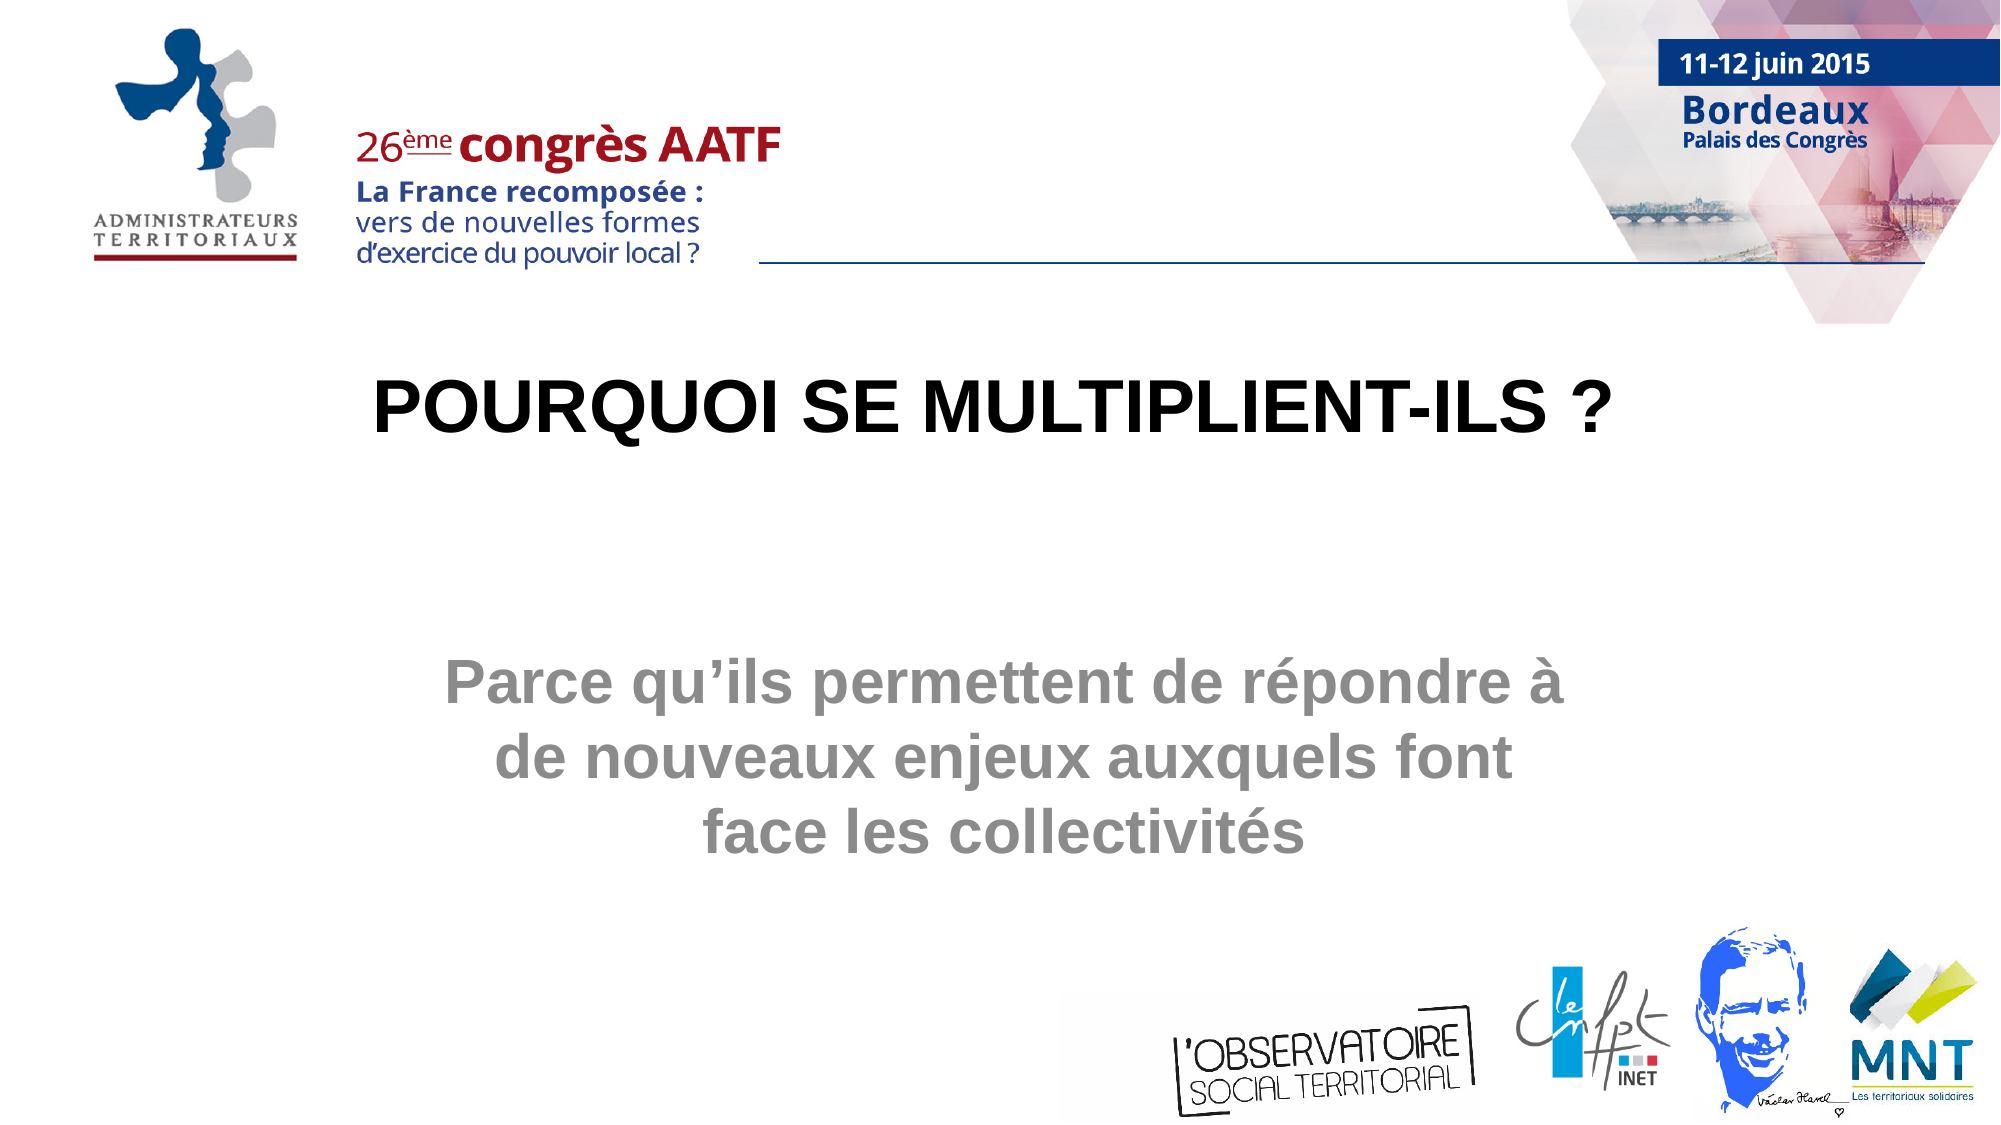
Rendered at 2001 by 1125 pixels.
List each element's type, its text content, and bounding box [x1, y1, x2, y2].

text_box POURQUOI SE MULTIPLIENT-ILS ? [192, 330, 1818, 475]
picture [0, 0, 2000, 1125]
text_box Parce qu’ils permettent de répondre à de nouveaux enjeux auxquels font face les collectivités [416, 634, 1594, 880]
